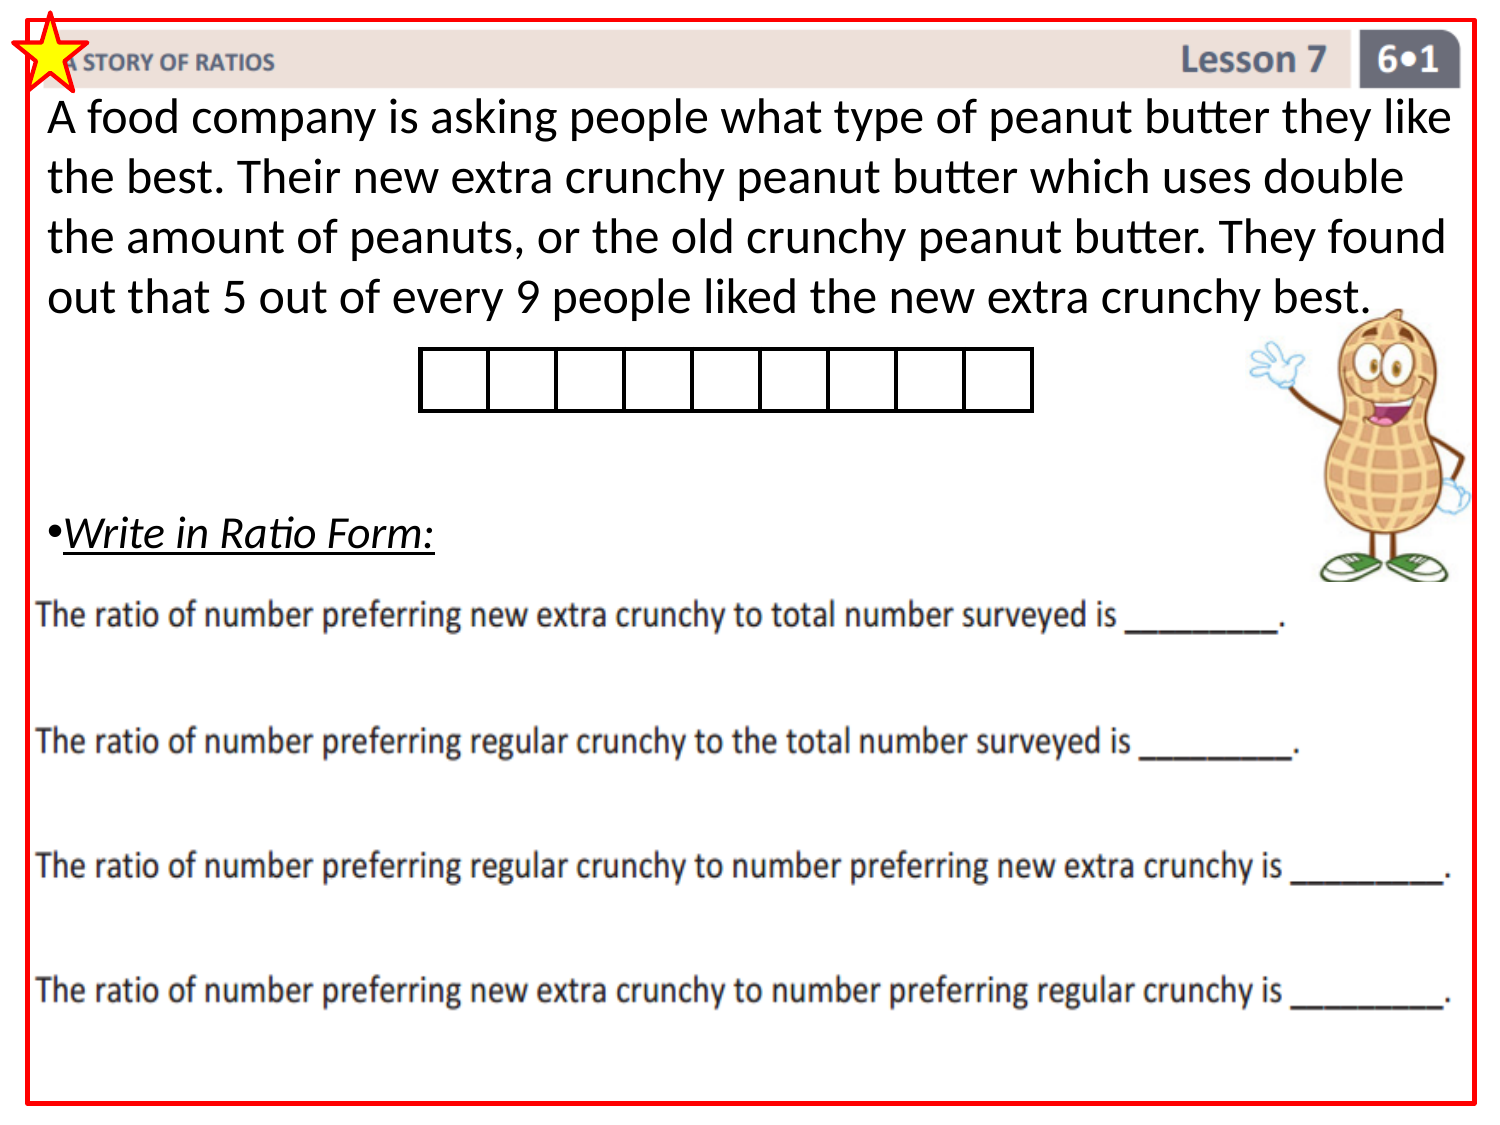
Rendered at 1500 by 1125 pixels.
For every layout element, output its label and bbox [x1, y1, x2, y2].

table_header [694, 351, 758, 409]
text_box [11, 40, 32, 61]
picture [25, 284, 1489, 1049]
table_header [490, 351, 554, 409]
table_header [830, 351, 894, 409]
table_header [762, 351, 826, 409]
text_box [26, 1055, 1476, 1106]
text_box [25, 67, 32, 94]
table_header [423, 351, 486, 409]
table_header [898, 351, 962, 409]
table_header [626, 351, 690, 409]
picture [37, 17, 1465, 97]
table_header [558, 351, 622, 409]
table_header [966, 351, 1030, 409]
text_box [26, 18, 1476, 580]
